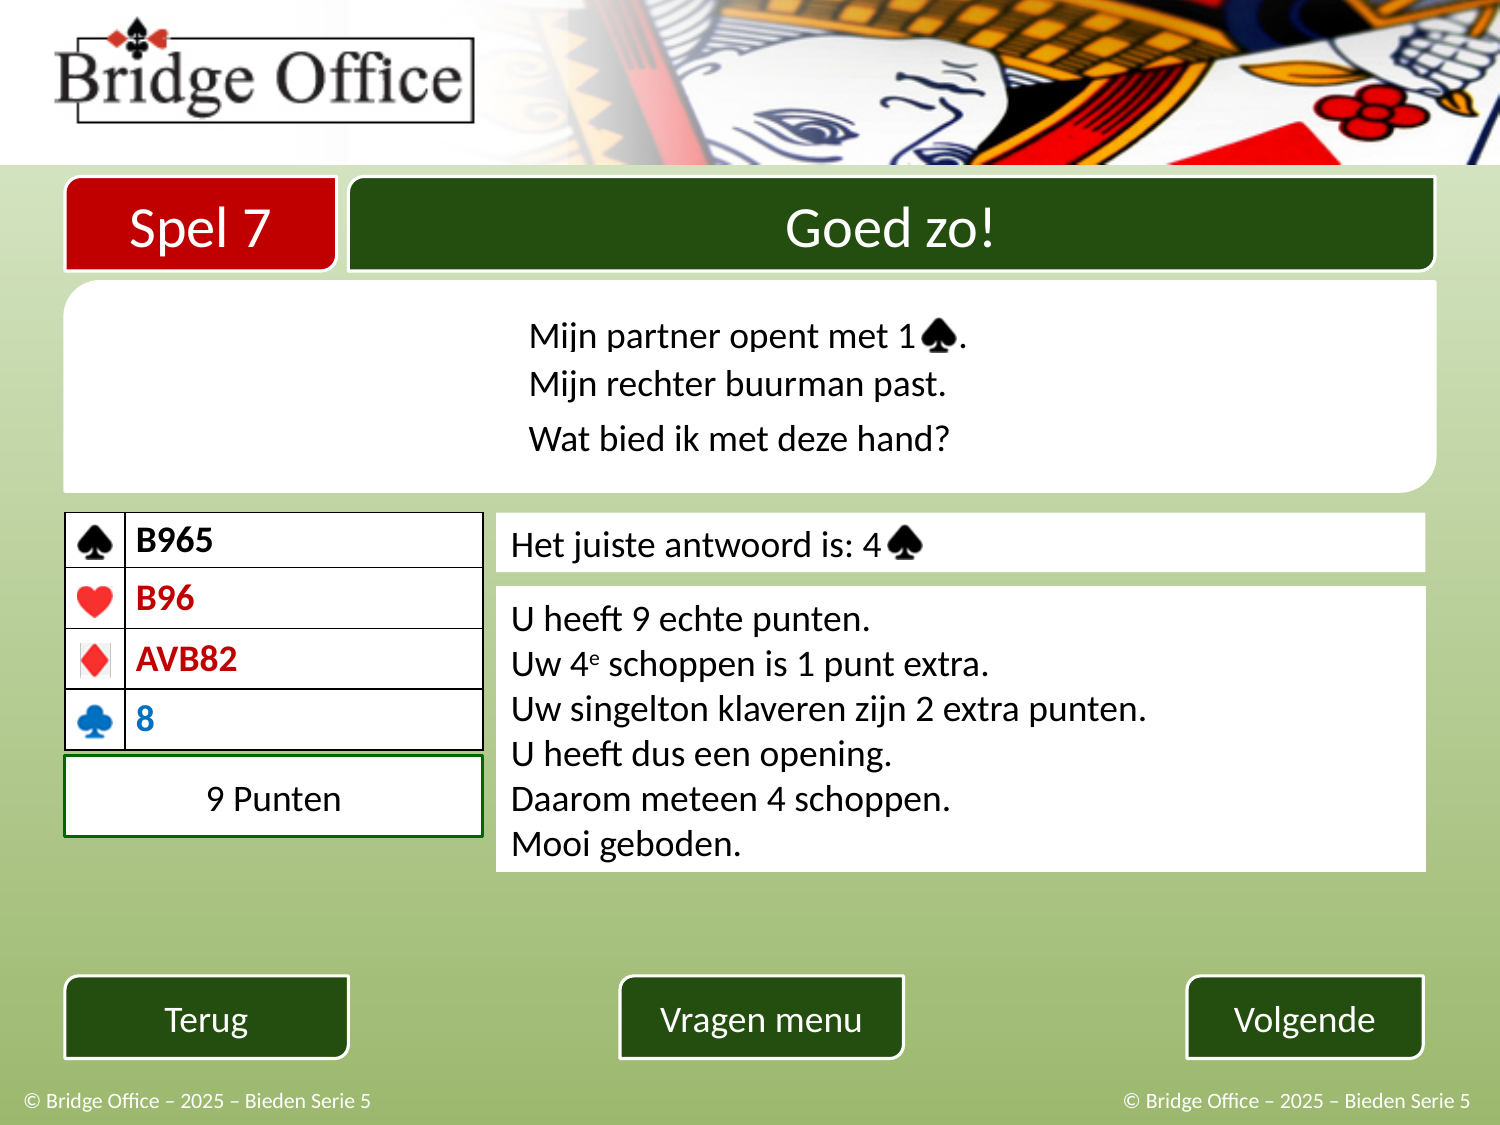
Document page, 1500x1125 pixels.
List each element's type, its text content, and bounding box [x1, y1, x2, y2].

text_box Mijn partner opent met 1 . [513, 303, 1022, 364]
table_header [66, 513, 124, 567]
picture [77, 524, 113, 561]
table_cell [66, 568, 124, 628]
text_box 9 Punten [63, 754, 484, 838]
text_box [63, 280, 1437, 493]
table_cell [66, 629, 124, 688]
text_box Het juiste antwoord is: 4 [496, 512, 1426, 573]
picture [920, 316, 957, 353]
table_cell 8 [126, 690, 482, 749]
text_box Volgende [1185, 974, 1425, 1061]
text_box © Bridge Office – 2025 – Bieden Serie 5 [8, 1079, 393, 1121]
picture [77, 703, 113, 740]
text_box Mijn rechter buurman past. [513, 352, 987, 406]
picture [0, 0, 1500, 166]
text_box Wat bied ik met deze hand? [513, 406, 987, 467]
text_box Terug [63, 974, 350, 1061]
table_cell [66, 690, 124, 749]
picture [77, 585, 113, 618]
text_box © Bridge Office – 2025 – Bieden Serie 5 [1107, 1079, 1500, 1121]
table_cell B96 [126, 568, 482, 628]
text_box Spel 7 [63, 179, 339, 273]
table_cell AVB82 [126, 629, 482, 688]
table_header B965 [126, 513, 482, 567]
text_box Vragen menu [618, 974, 906, 1061]
picture [77, 643, 113, 679]
text_box Goed zo! [346, 179, 1437, 273]
picture [887, 524, 923, 561]
text_box U heeft 9 echte punten. Uw 4e schoppen is 1 punt extra. Uw singelton klaveren zijn 2 extra punten. U heeft dus een opening. Daarom meteen 4 schoppen. Mooi geboden. [496, 586, 1426, 872]
